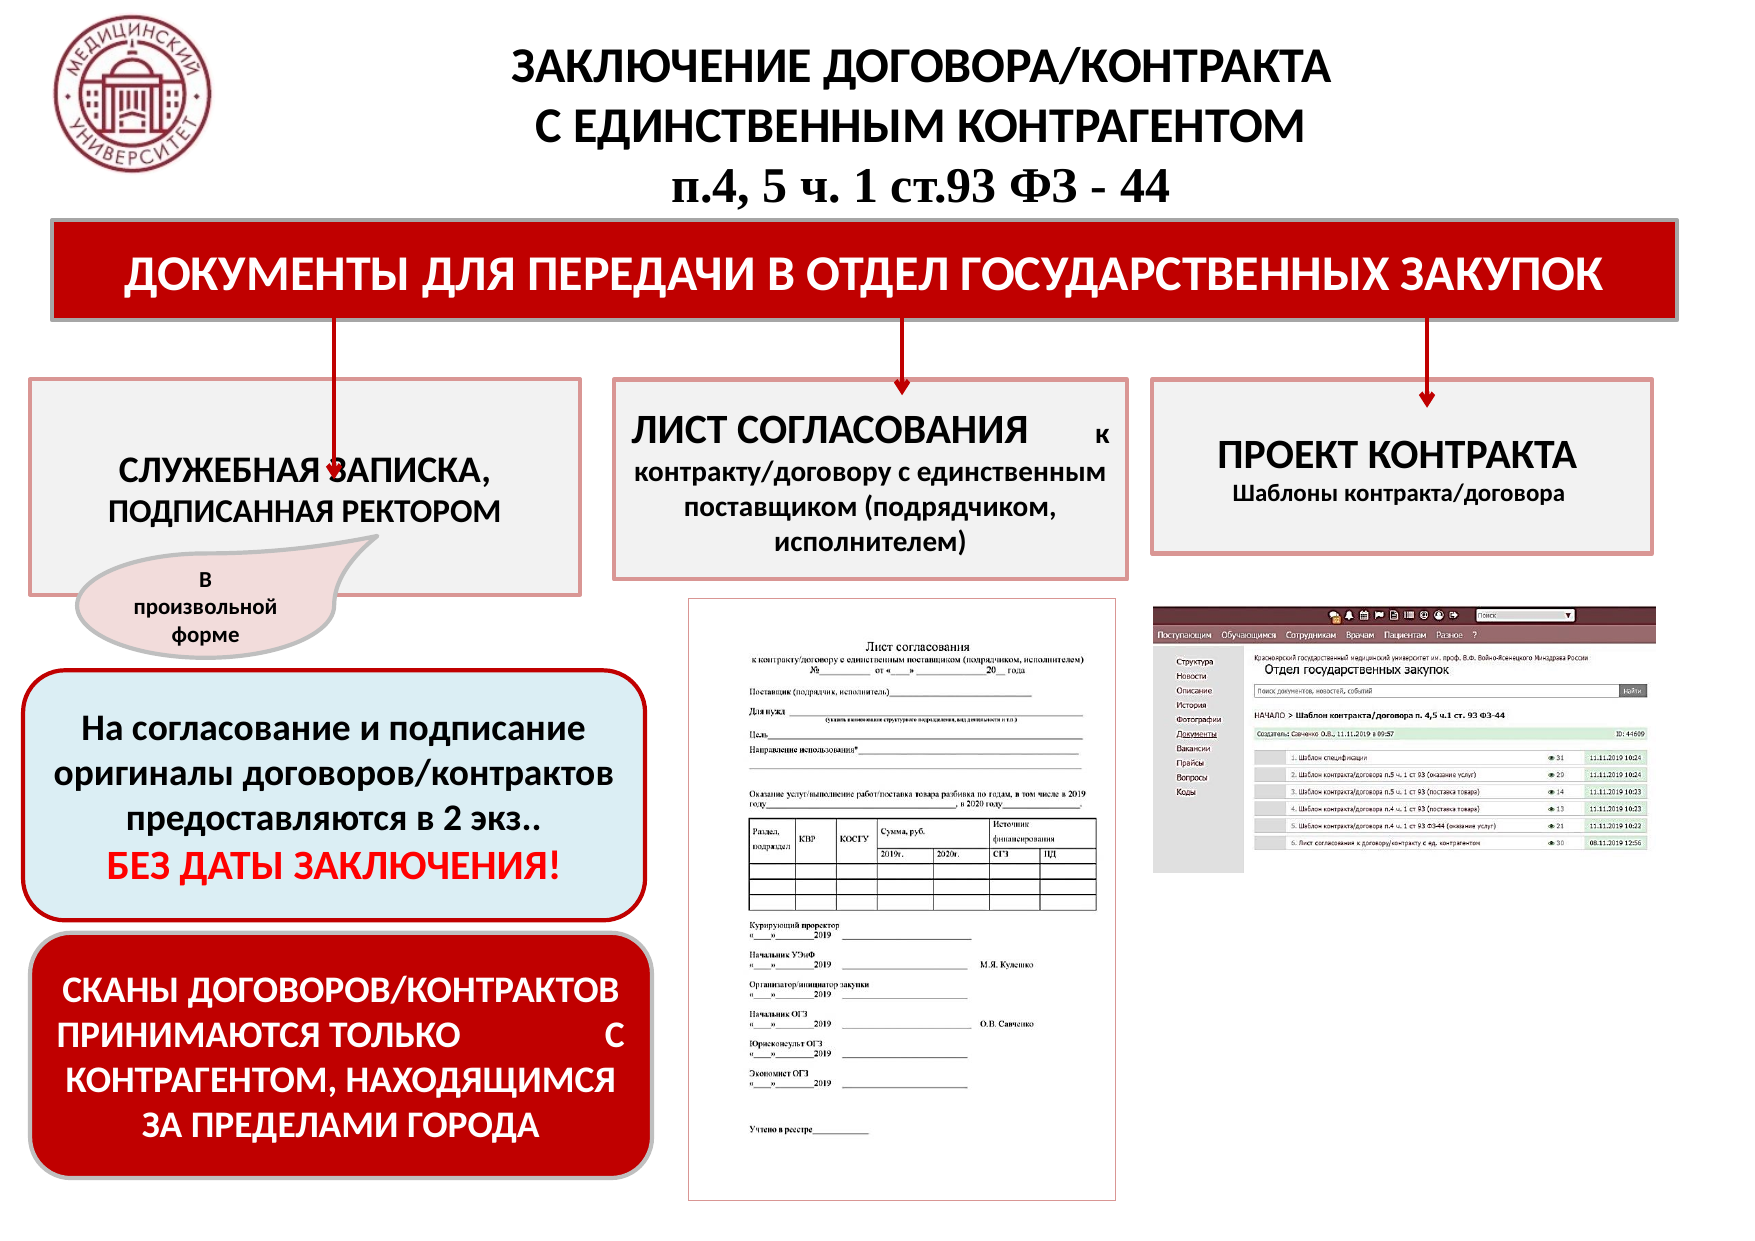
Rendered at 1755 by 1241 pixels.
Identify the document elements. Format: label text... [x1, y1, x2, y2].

text_box СЛУЖЕБНАЯ ЗАПИСКА, ПОДПИСАННАЯ РЕКТОРОМ [28, 377, 582, 597]
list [1153, 605, 1656, 874]
text_box ПРОЕКТ КОНТРАКТА Шаблоны контракта/договора [1150, 377, 1654, 556]
picture [51, 11, 216, 176]
text_box На согласование и подписание оригиналы договоров/контрактов предоставляются в 2 экз.. БЕЗ ДАТЫ ЗАКЛЮЧЕНИЯ! [20, 668, 648, 923]
text_box ДОКУМЕНТЫ ДЛЯ ПЕРЕДАЧИ В ОТДЕЛ ГОСУДАРСТВЕННЫХ ЗАКУПОК [50, 218, 1679, 322]
text_box ЛИСТ СОГЛАСОВАНИЯ к контракту/договору с единственным поставщиком (подрядчиком, исполнителем) [612, 377, 1129, 581]
title ЗАКЛЮЧЕНИЕ ДОГОВОРА/КОНТРАКТА С ЕДИНСТВЕННЫМ КОНТРАГЕНТОМ п.4, 5 ч. 1 ст.93 ФЗ - 44 [377, 32, 1478, 215]
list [688, 598, 1117, 1202]
text_box В произвольной форме [74, 533, 380, 660]
text_box СКАНЫ ДОГОВОРОВ/КОНТРАКТОВ ПРИНИМАЮТСЯ ТОЛЬКО С КОНТРАГЕНТОМ, НАХОДЯЩИМСЯ ЗА ПРЕДЕЛАМИ ГОРОДА [27, 930, 655, 1181]
